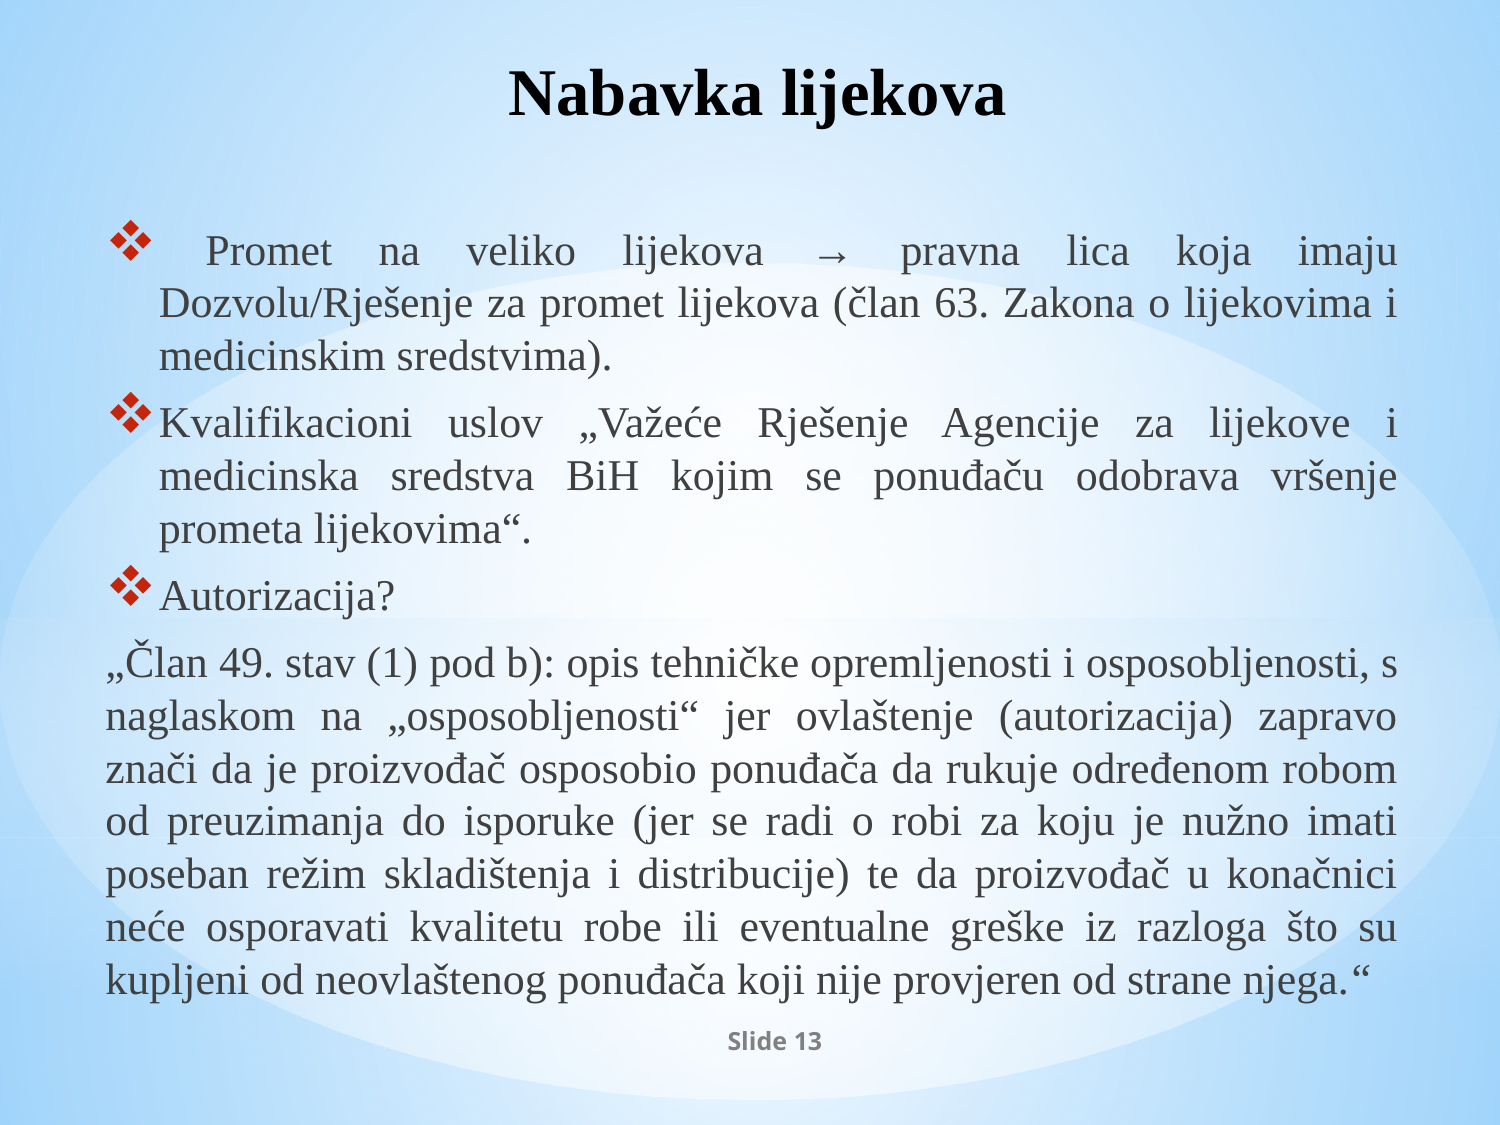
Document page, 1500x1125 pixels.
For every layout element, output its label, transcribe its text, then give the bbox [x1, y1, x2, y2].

title Nabavka lijekova [174, 41, 1342, 213]
list Promet na veliko lijekova → pravna lica koja imaju Dozvolu/Rješenje za promet lijekova (član 63. Zakona o lijekovima i medicinskim sredstvima). Kvalifikacioni uslov „Važeće Rješenje Agencije za lijekove i medicinska sredstva BiH kojim se ponuđaču odobrava vršenje prometa lijekovima“. Autorizacija? „Član 49. stav (1) pod b): opis tehničke opremljenosti i osposobljenosti, s naglaskom na „osposobljenosti“ jer ovlaštenje (autorizacija) zapravo znači da je proizvođač osposobio ponuđača da rukuje određenom robom od preuzimanja do isporuke (jer se radi o robi za koju je nužno imati poseban režim skladištenja i distribucije) te da proizvođač u konačnici neće osporavati kvalitetu robe ili eventualne greške iz razloga što su kupljeni od neovlaštenog ponuđača koji nije provjeren od strane njega.“ [90, 213, 1416, 1060]
slide_number Slide 13 [624, 1012, 925, 1073]
